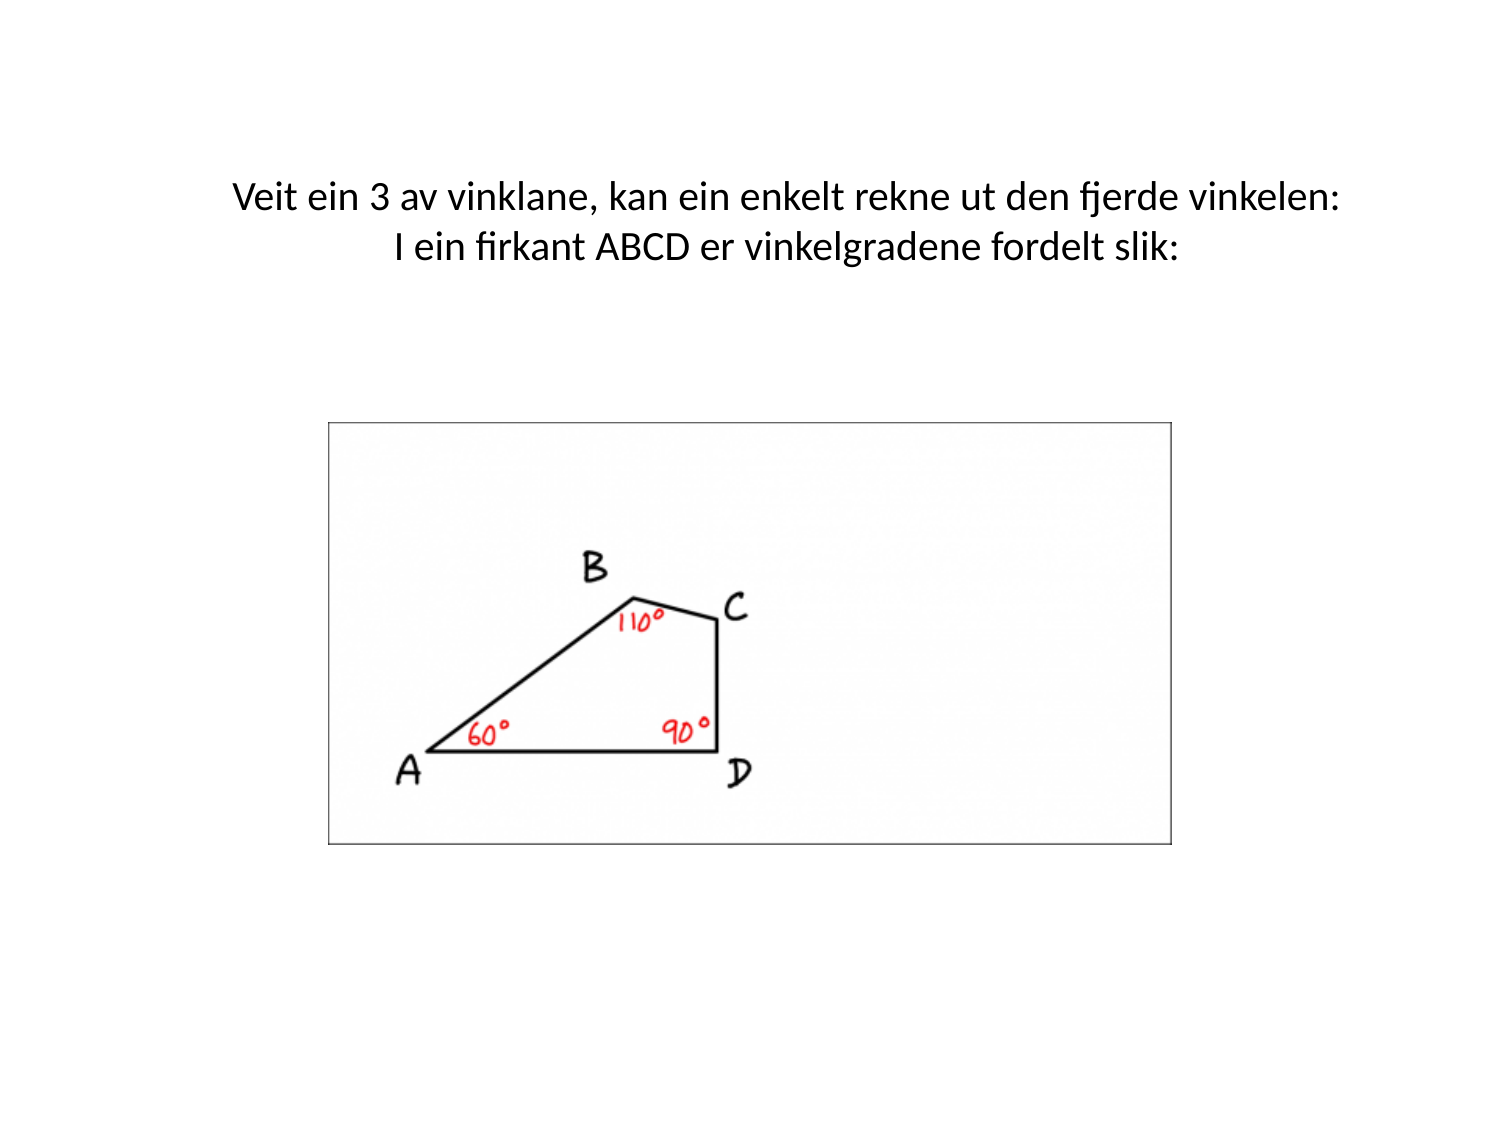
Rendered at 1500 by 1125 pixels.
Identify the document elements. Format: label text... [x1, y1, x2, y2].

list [327, 422, 1173, 845]
title Veit ein 3 av vinklane, kan ein enkelt rekne ut den fjerde vinkelen: I ein firkant ABCD er vinkelgradene fordelt slik: [112, 78, 1463, 360]
